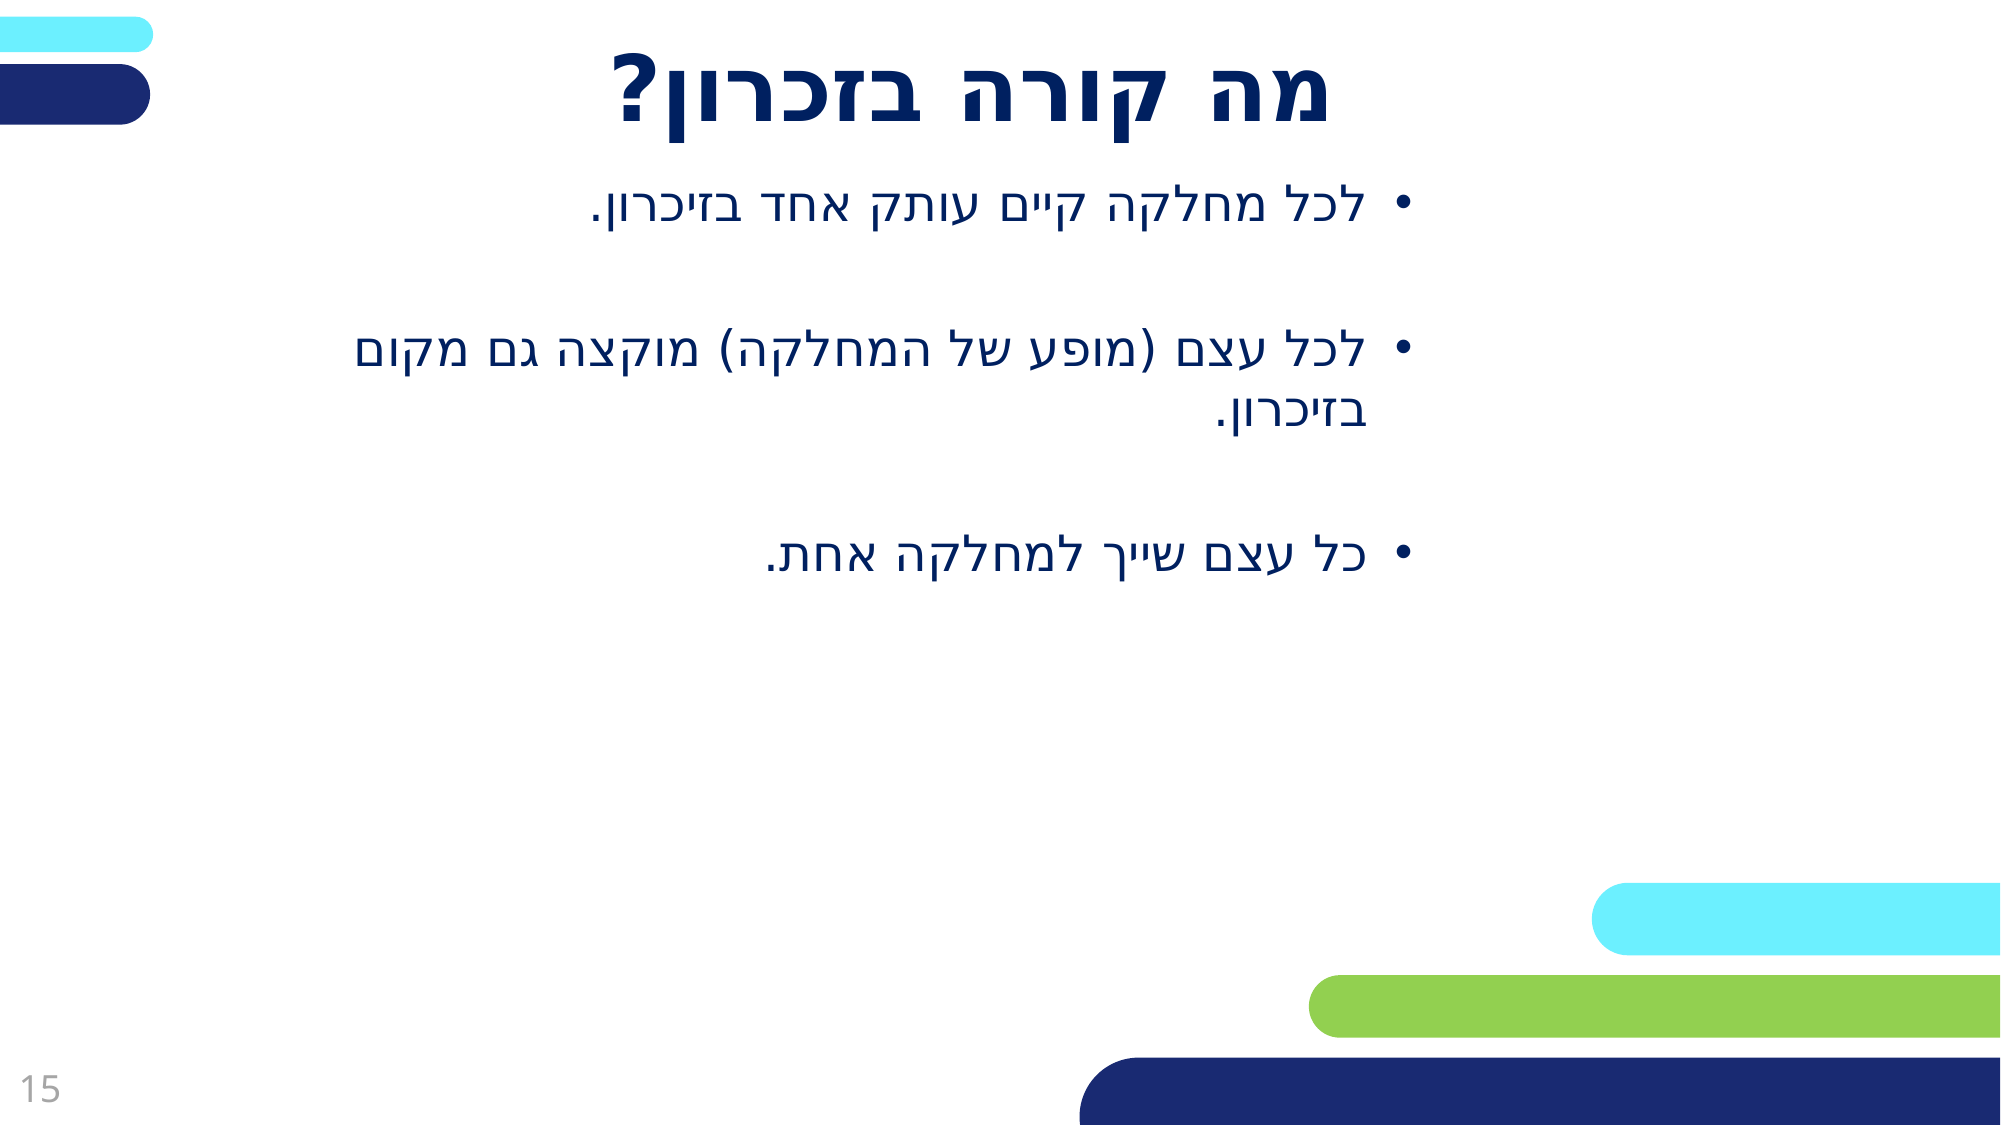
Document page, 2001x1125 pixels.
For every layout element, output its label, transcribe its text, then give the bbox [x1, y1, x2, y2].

title מה קורה בזכרון? [168, 25, 1776, 144]
list לכל מחלקה קיים עותק אחד בזיכרון. לכל עצם (מופע של המחלקה) מוקצה גם מקום בזיכרון. כל עצם שייך למחלקה אחת. [227, 163, 1428, 831]
